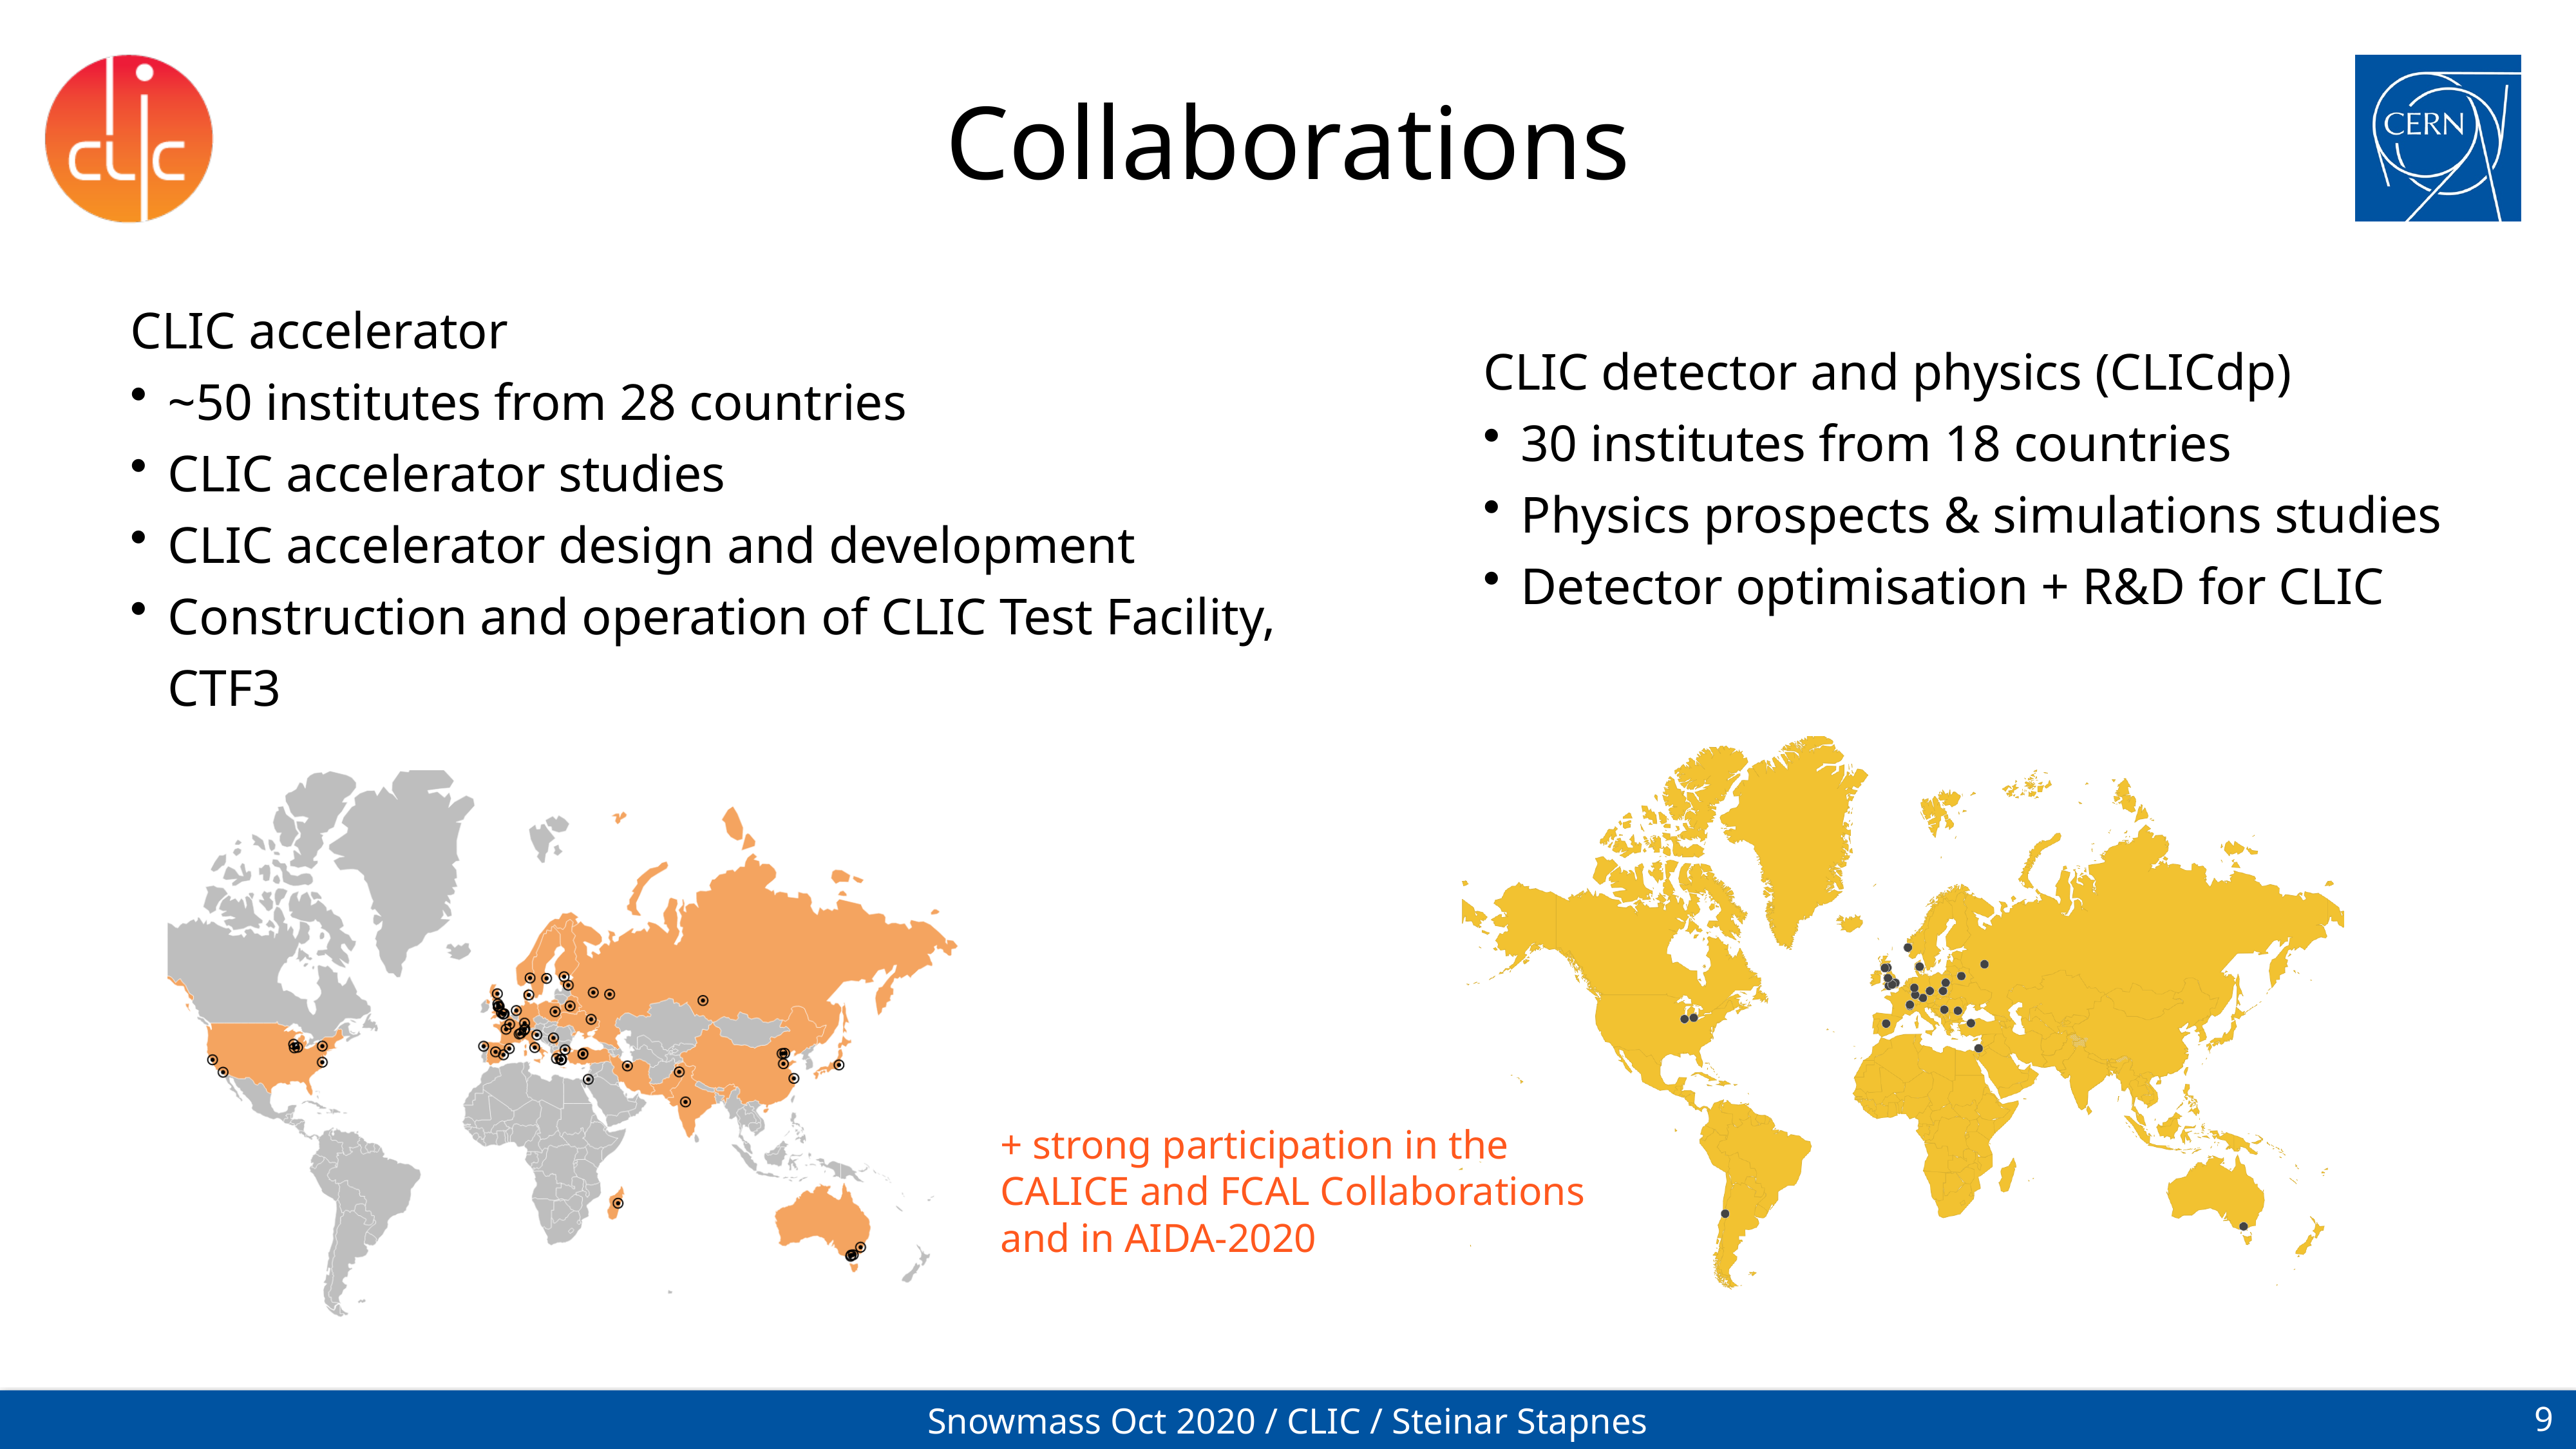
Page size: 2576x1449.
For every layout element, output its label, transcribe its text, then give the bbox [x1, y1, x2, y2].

text_box CLIC accelerator ~50 institutes from 28 countries CLIC accelerator studies CLIC accelerator design and development Construction and operation of CLIC Test Facility, CTF3 [122, 279, 1394, 724]
slide_number 9 [2516, 1390, 2571, 1449]
text_box CLIC detector and physics (CLICdp) 30 institutes from 18 countries Physics prospects & simulations studies Detector optimisation + R&D for CLIC [1475, 321, 2473, 622]
title Collaborations [510, 39, 2066, 240]
picture [1455, 736, 2362, 1291]
text_box + strong participation in the CALICE and FCAL Collaborations and in AIDA-2020 [992, 1112, 1452, 1267]
picture [167, 770, 971, 1325]
picture [3, 12, 254, 264]
picture [2355, 55, 2521, 222]
